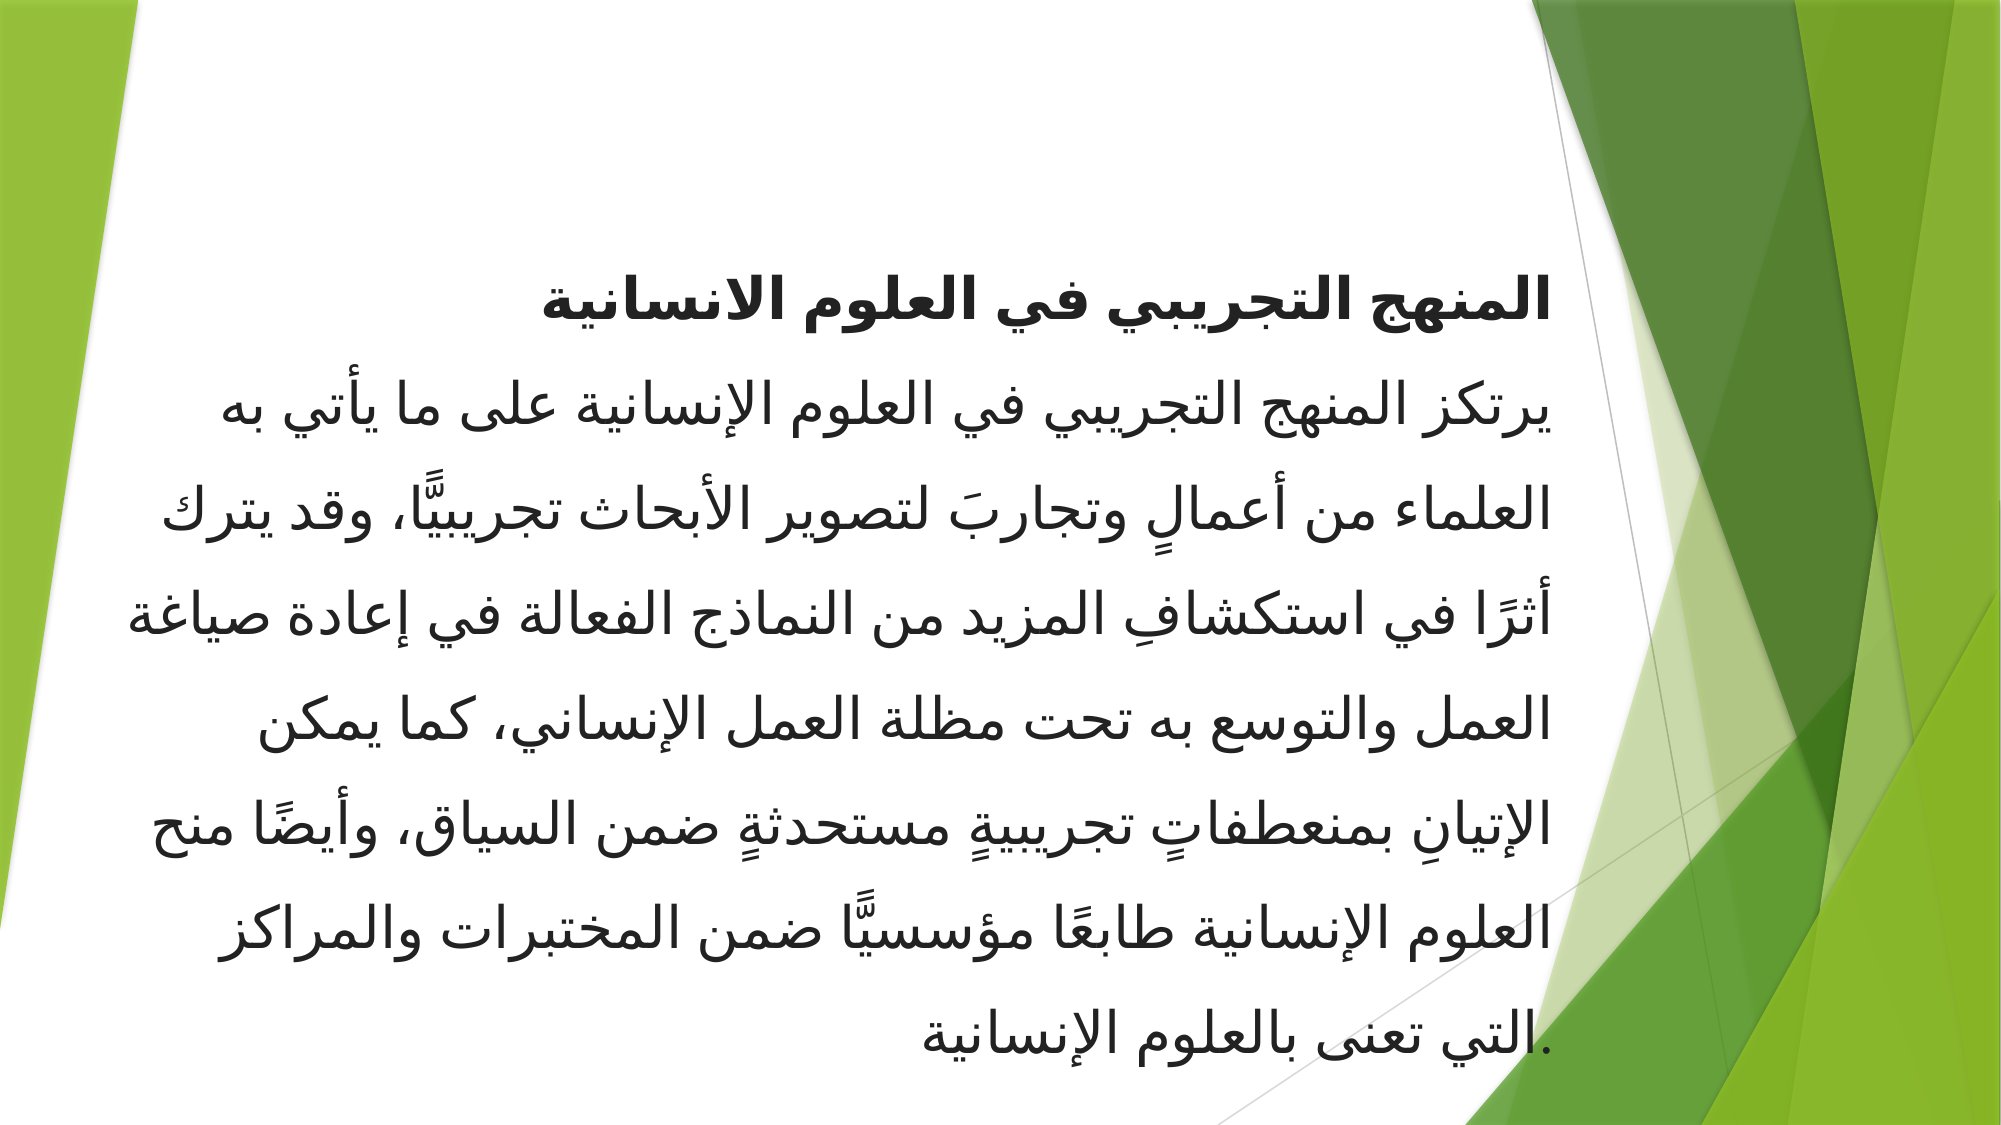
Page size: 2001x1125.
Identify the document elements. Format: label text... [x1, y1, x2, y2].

text_box المنهج التجريبي في العلوم الانسانية يرتكز المنهج التجريبي في العلوم الإنسانية على ما يأتي به العلماء من أعمالٍ وتجاربَ لتصوير الأبحاث تجريبيًّا، وقد يترك أثرًا في استكشافِ المزيد من النماذج الفعالة في إعادة صياغة العمل والتوسع به تحت مظلة العمل الإنساني، كما يمكن الإتيانِ بمنعطفاتٍ تجريبيةٍ مستحدثةٍ ضمن السياق، وأيضًا منح العلوم الإنسانية طابعًا مؤسسيًّا ضمن المختبرات والمراكز التي تعنى بالعلوم الإنسانية. [97, 218, 1569, 1073]
